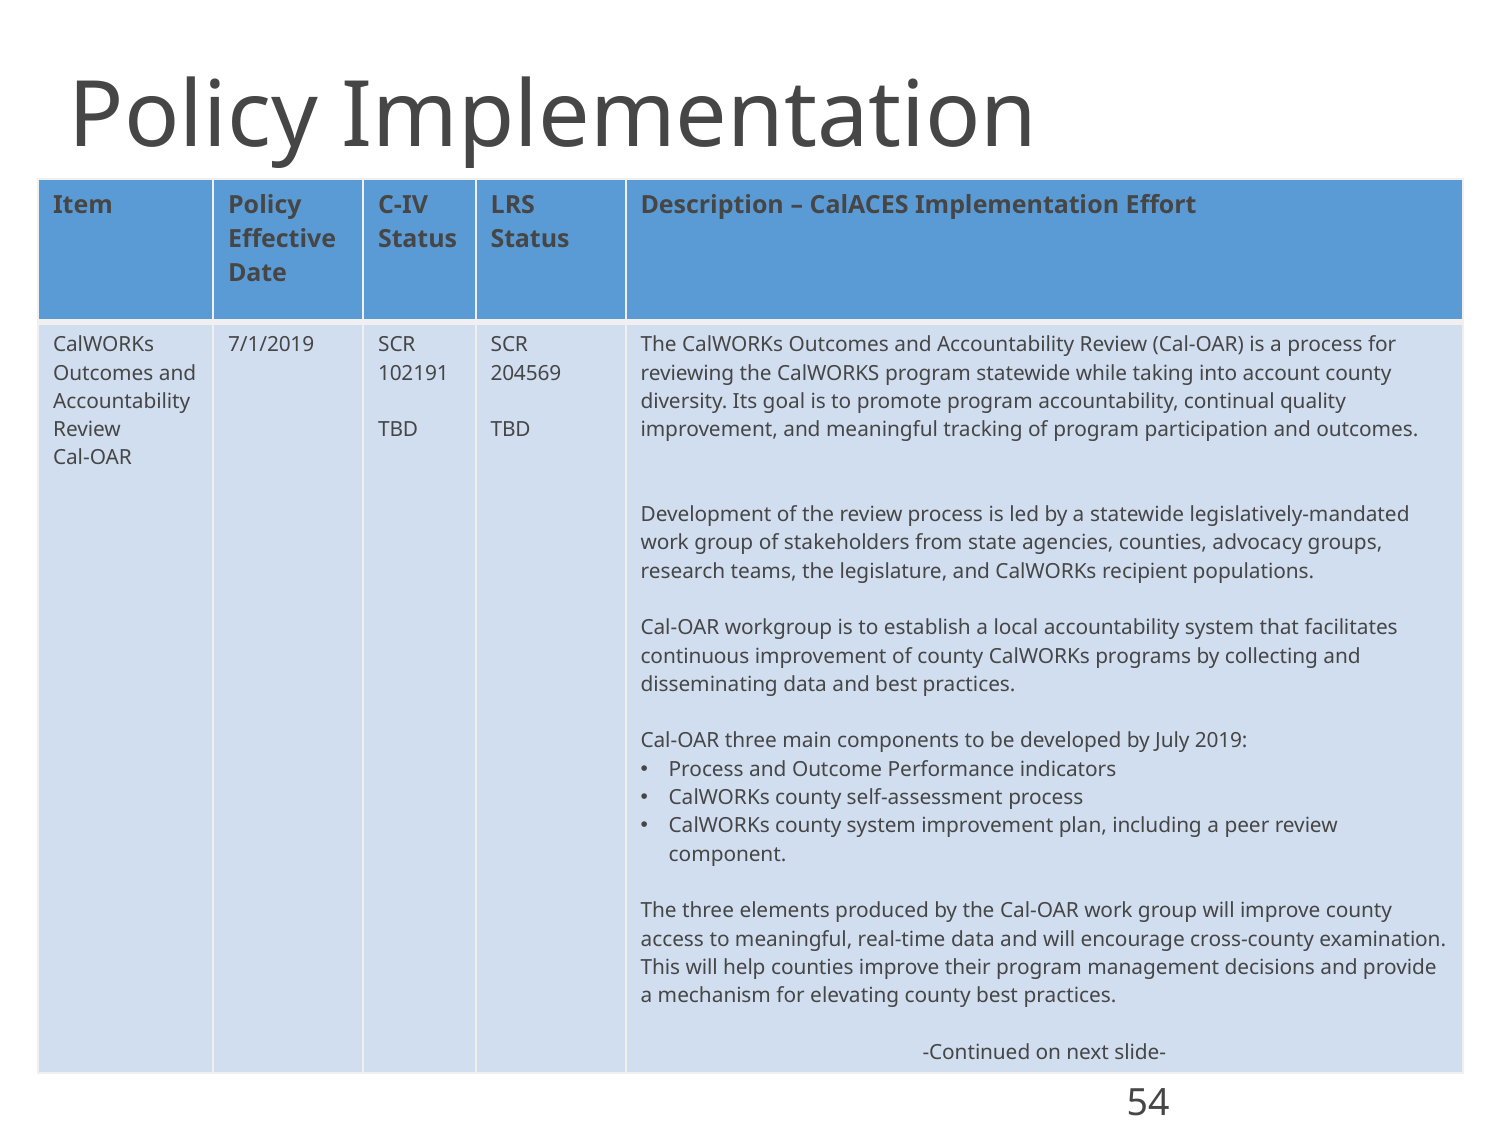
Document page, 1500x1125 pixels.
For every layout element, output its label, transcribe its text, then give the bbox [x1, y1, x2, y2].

table_cell 7/1/2019 [214, 325, 362, 1072]
table_cell SCR 204569 TBD [477, 325, 625, 1072]
title Policy Implementation [54, 59, 1317, 178]
slide_number 54 [1111, 1070, 1462, 1119]
table_header Description – CalACES Implementation Effort [627, 180, 1462, 319]
table_header LRS Status [477, 180, 625, 319]
table_cell SCR 102191 TBD [364, 325, 475, 1072]
table_cell CalWORKs Outcomes and Accountability Review Cal-OAR [39, 325, 212, 1072]
table_header Item [39, 180, 212, 319]
table_cell The CalWORKs Outcomes and Accountability Review (Cal-OAR) is a process for reviewing the CalWORKS program statewide while taking into account county diversity. Its goal is to promote program accountability, continual quality improvement, and meaningful tracking of program participation and outcomes. Development of the review process is led by a statewide legislatively-mandated work group of stakeholders from state agencies, counties, advocacy groups, research teams, the legislature, and CalWORKs recipient populations. Cal-OAR workgroup is to establish a local accountability system that facilitates continuous improvement of county CalWORKs programs by collecting and disseminating data and best practices. Cal-OAR three main components to be developed by July 2019: Process and Outcome Performance indicators CalWORKs county self-assessment process CalWORKs county system improvement plan, including a peer review component. The three elements produced by the Cal-OAR work group will improve county access to meaningful, real-time data and will encourage cross-county examination. This will help counties improve their program management decisions and provide a mechanism for elevating county best practices. -Continued on next slide- [627, 325, 1462, 1072]
table_header Policy Effective Date [214, 180, 362, 319]
table_header C-IV Status [364, 180, 475, 319]
